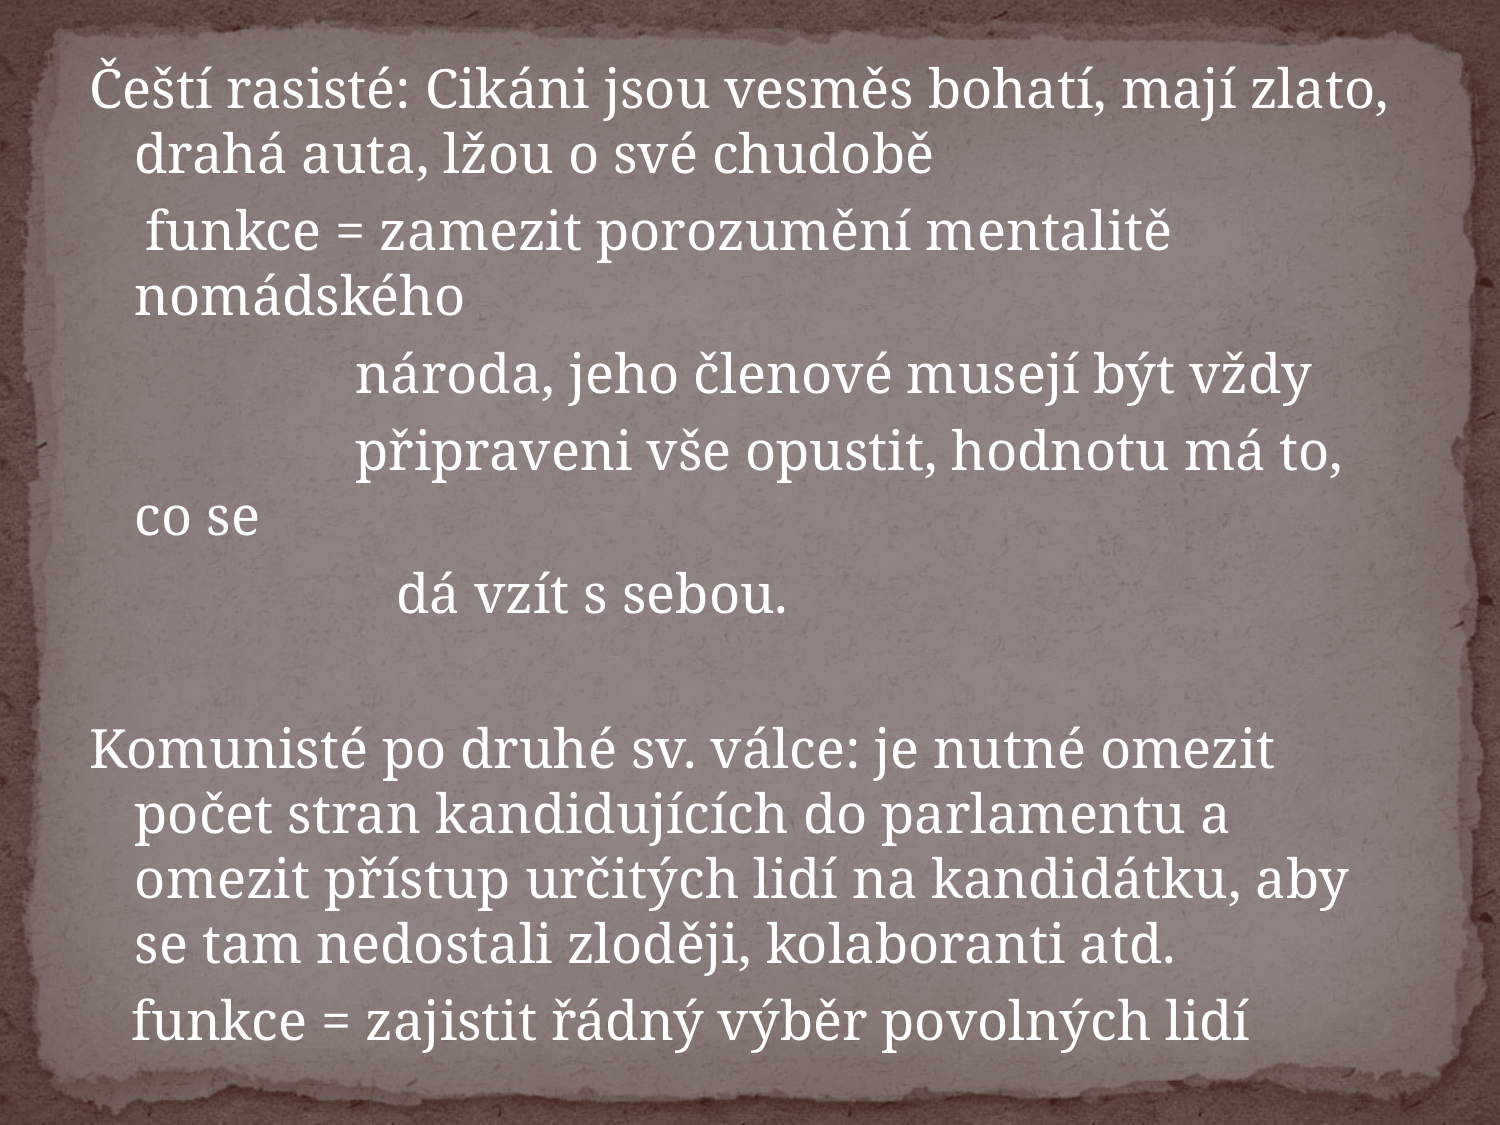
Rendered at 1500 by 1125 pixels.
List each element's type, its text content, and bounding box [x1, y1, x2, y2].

list Čeští rasisté: Cikáni jsou vesměs bohatí, mají zlato, drahá auta, lžou o své chudobě funkce = zamezit porozumění mentalitě nomádského národa, jeho členové musejí být vždy připraveni vše opustit, hodnotu má to, co se dá vzít s sebou. Komunisté po druhé sv. válce: je nutné omezit počet stran kandidujících do parlamentu a omezit přístup určitých lidí na kandidátku, aby se tam nedostali zloději, kolaboranti atd. funkce = zajistit řádný výběr povolných lidí [75, 46, 1425, 1000]
